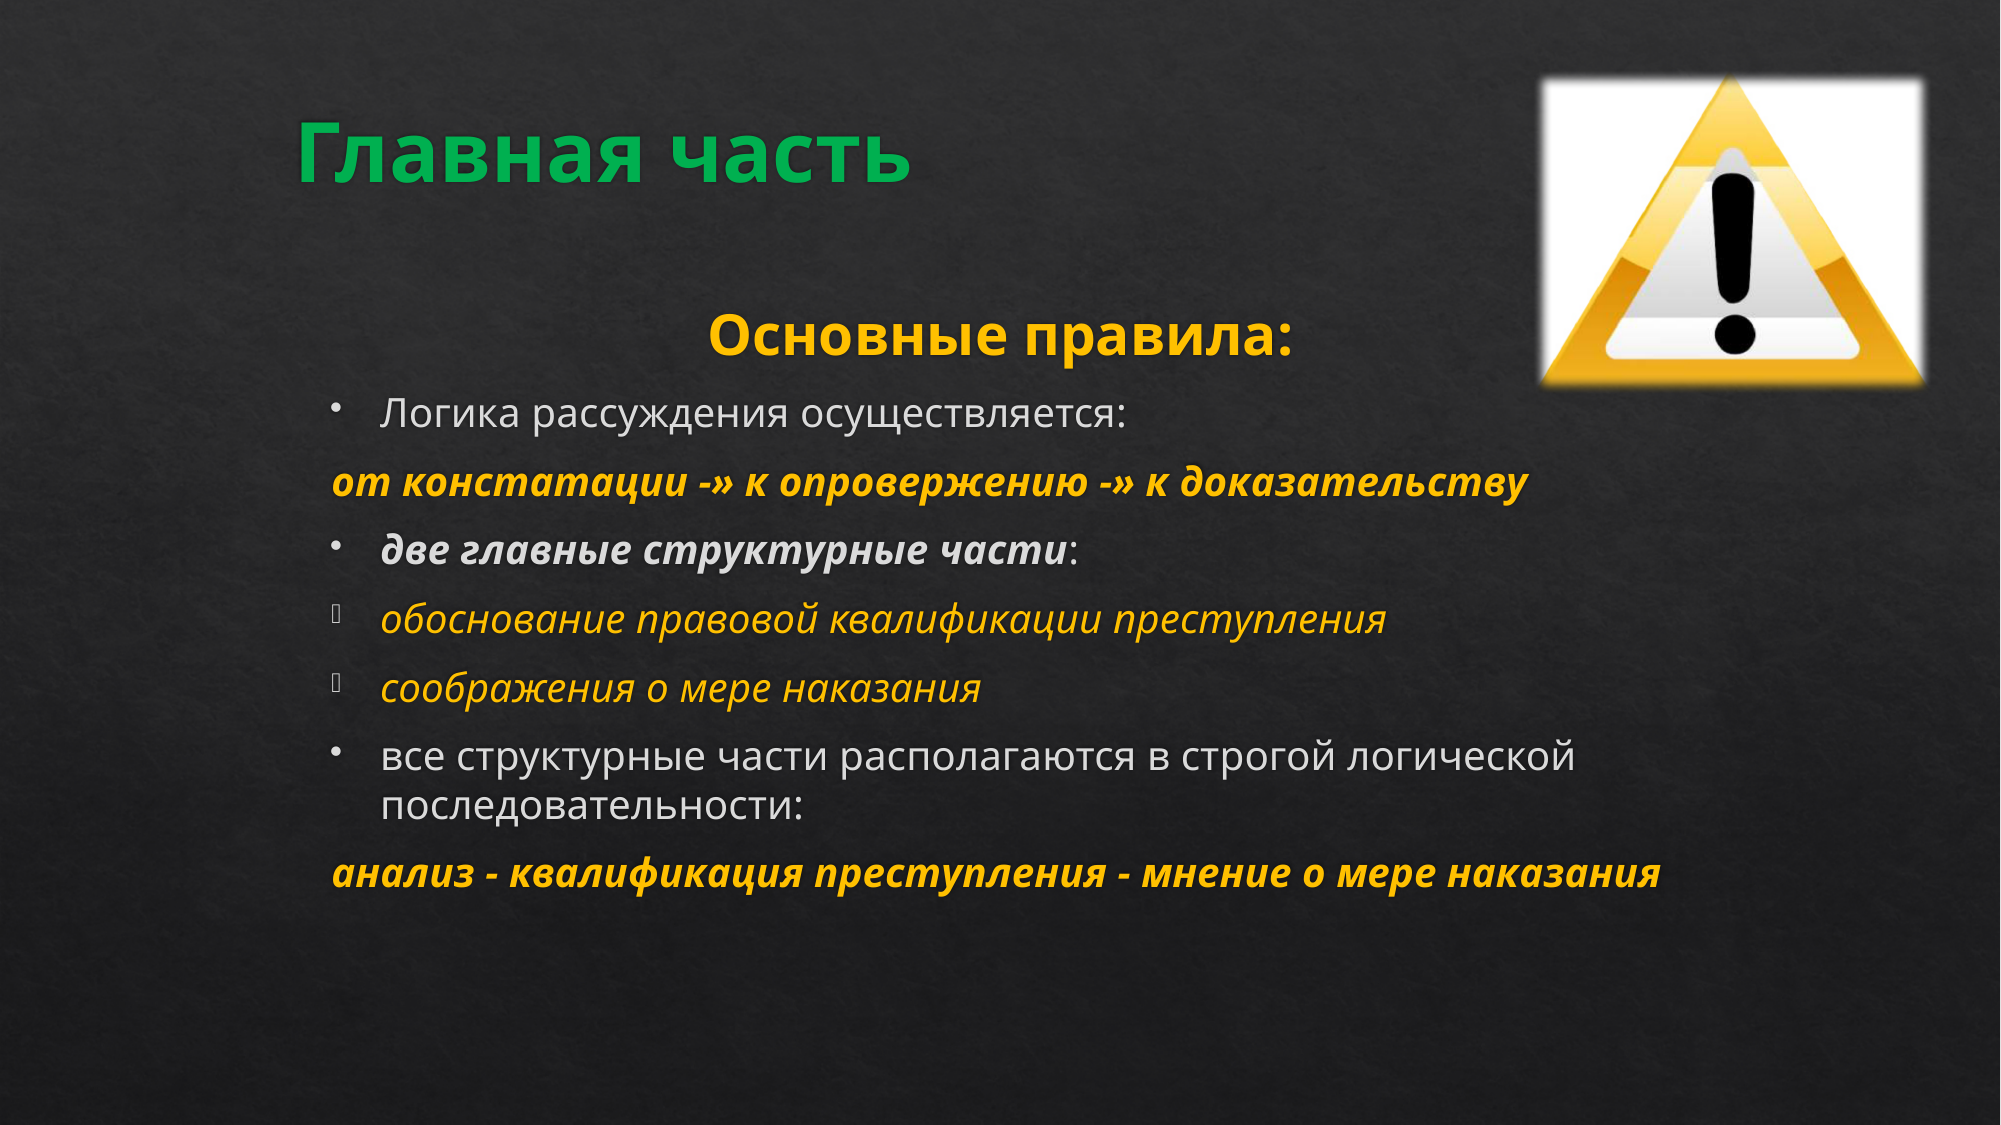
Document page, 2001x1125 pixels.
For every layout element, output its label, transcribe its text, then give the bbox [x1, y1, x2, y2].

picture [1532, 68, 1933, 395]
list Основные правила: Логика рассуждения осуществляется: от констатации -» к опровержению -» к доказательству две главные структурные части: обоснование правовой квалификации преступления соображения о мере наказания все структурные части располагаются в строгой логической последовательности: анализ - квалификация преступления - мнение о мере наказания [310, 291, 1685, 958]
title Главная часть [148, 69, 1059, 229]
